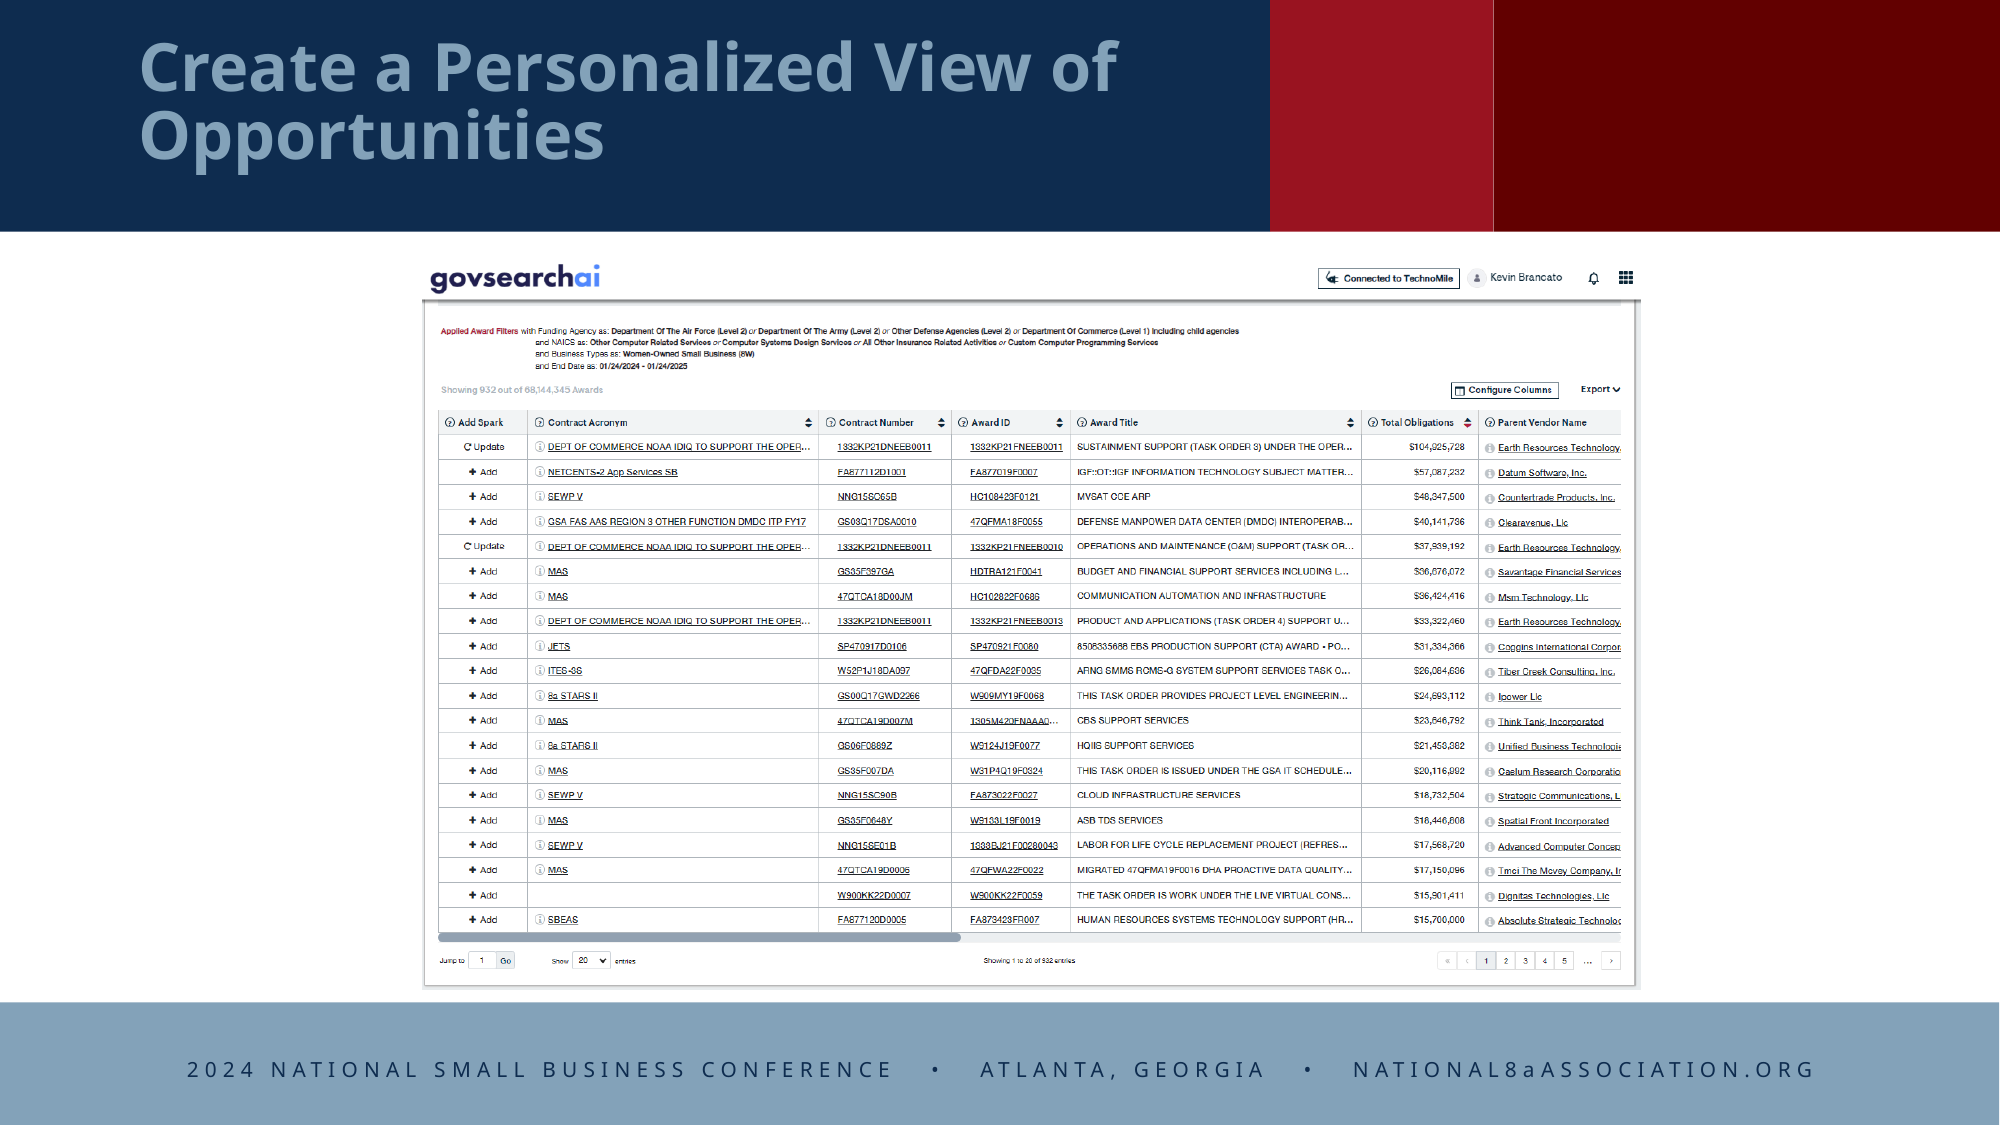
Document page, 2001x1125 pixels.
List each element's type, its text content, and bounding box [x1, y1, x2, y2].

title Create a Personalized View of Opportunities [123, 85, 1163, 181]
picture [422, 260, 1641, 990]
